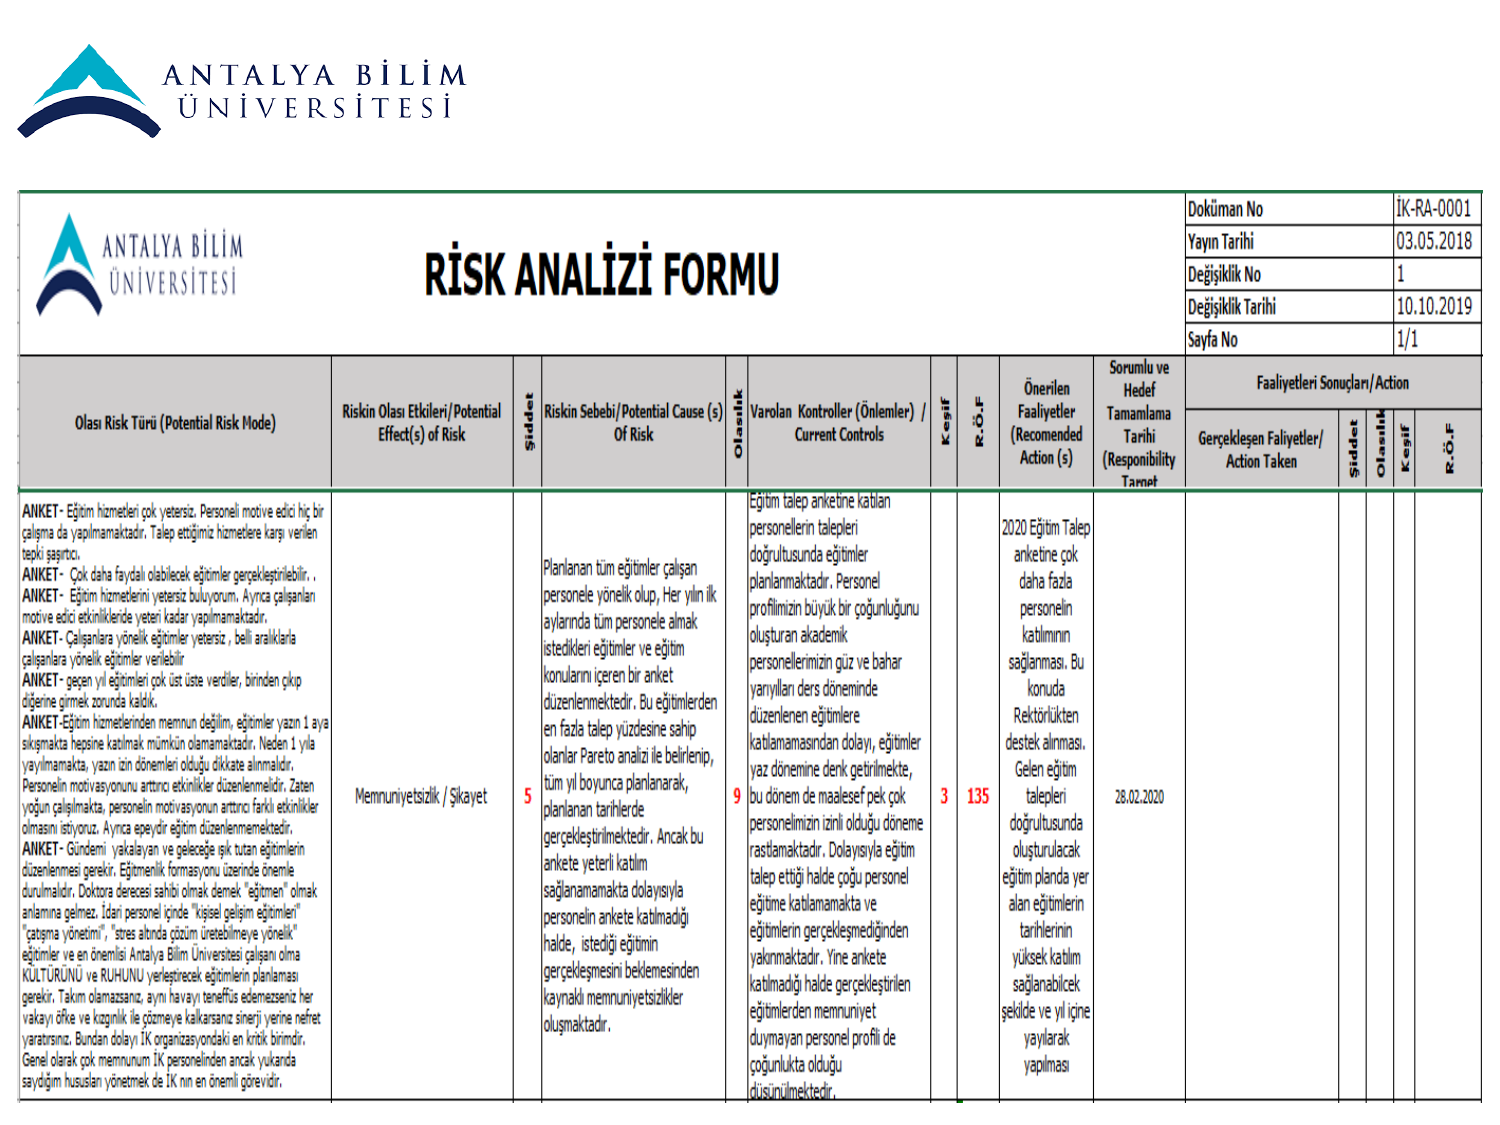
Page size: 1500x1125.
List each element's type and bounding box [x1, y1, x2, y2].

picture [17, 190, 1483, 1103]
picture [17, 42, 467, 138]
